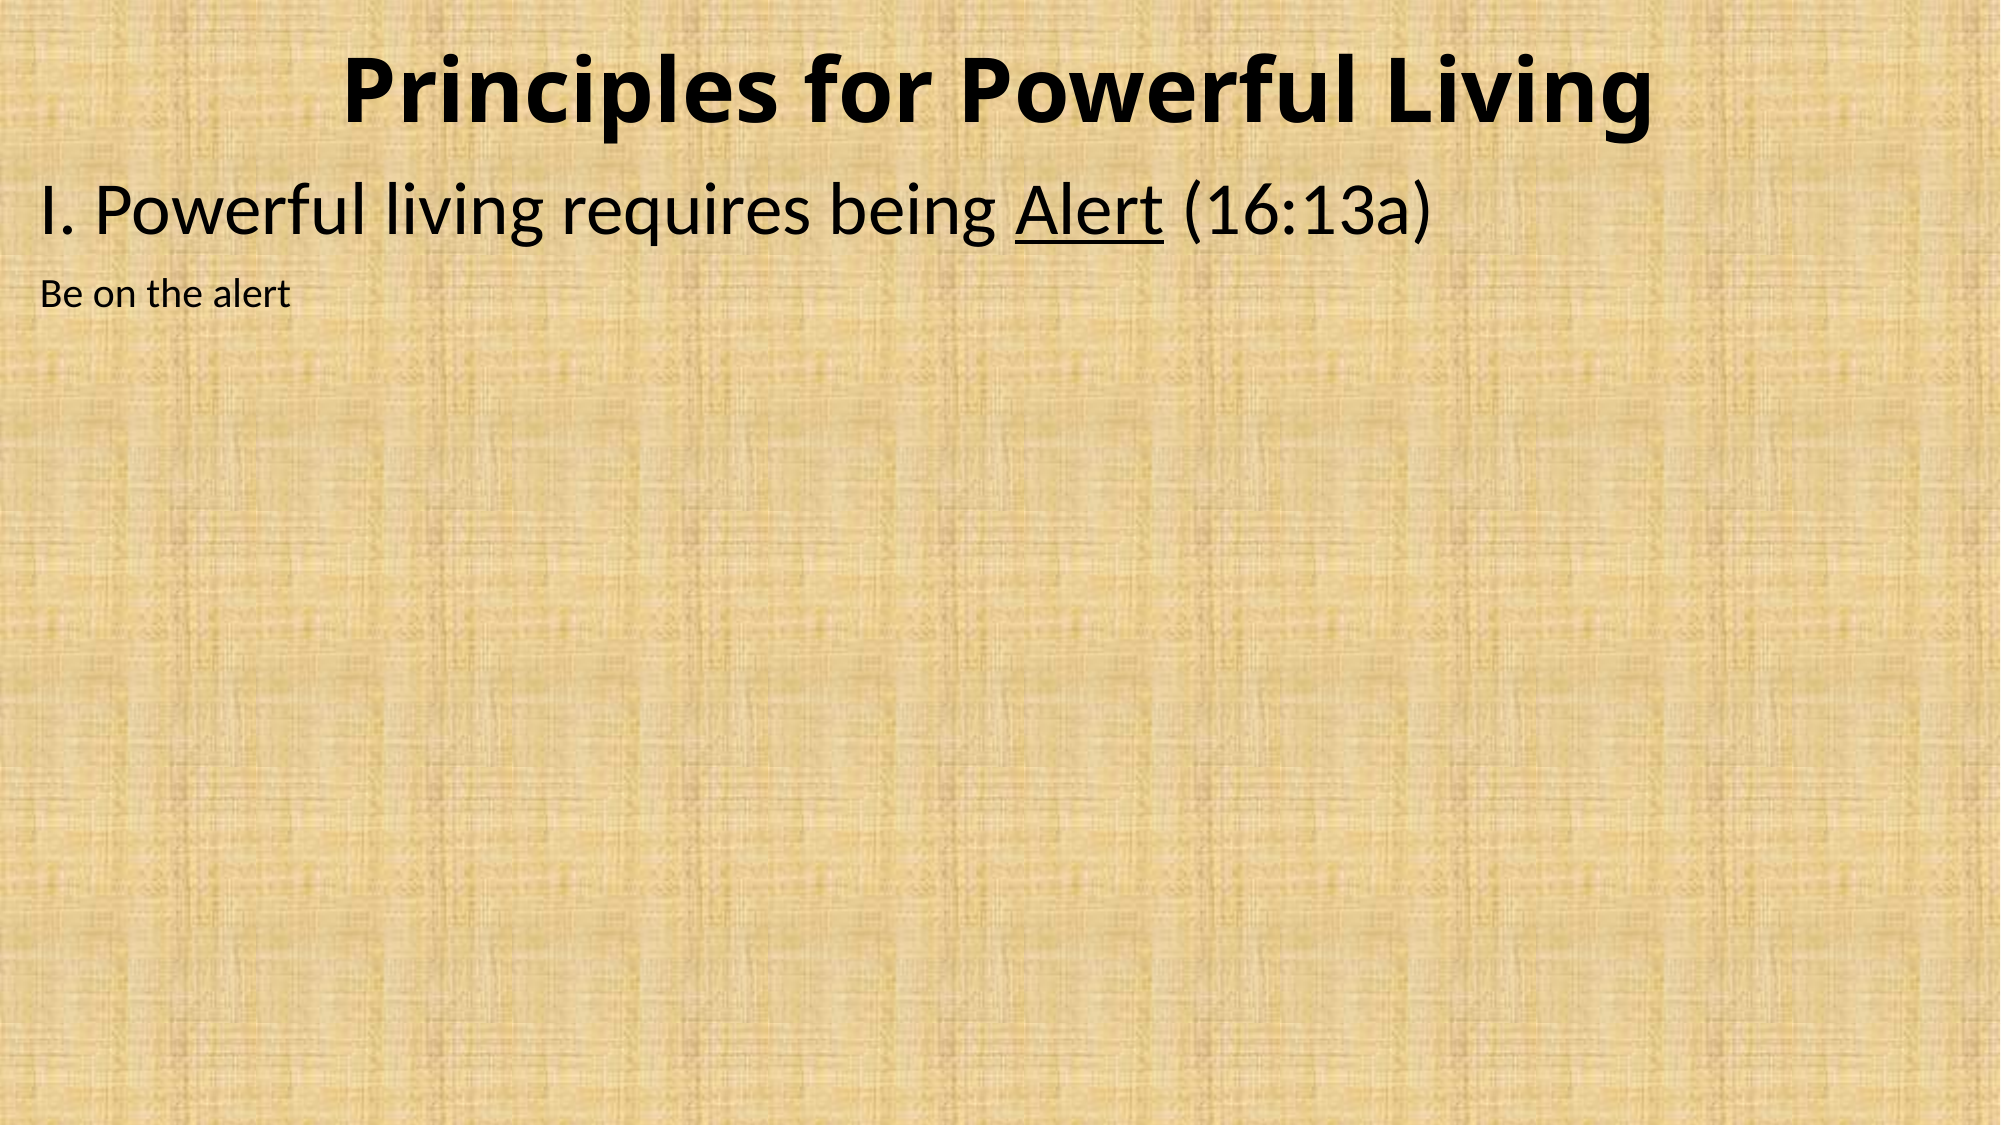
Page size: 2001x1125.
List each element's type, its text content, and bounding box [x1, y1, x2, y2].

list I. Powerful living requires being Alert (16:13a) Be on the alert [24, 162, 1963, 1088]
title Principles for Powerful Living [24, 37, 1975, 150]
picture [0, 0, 2001, 1125]
